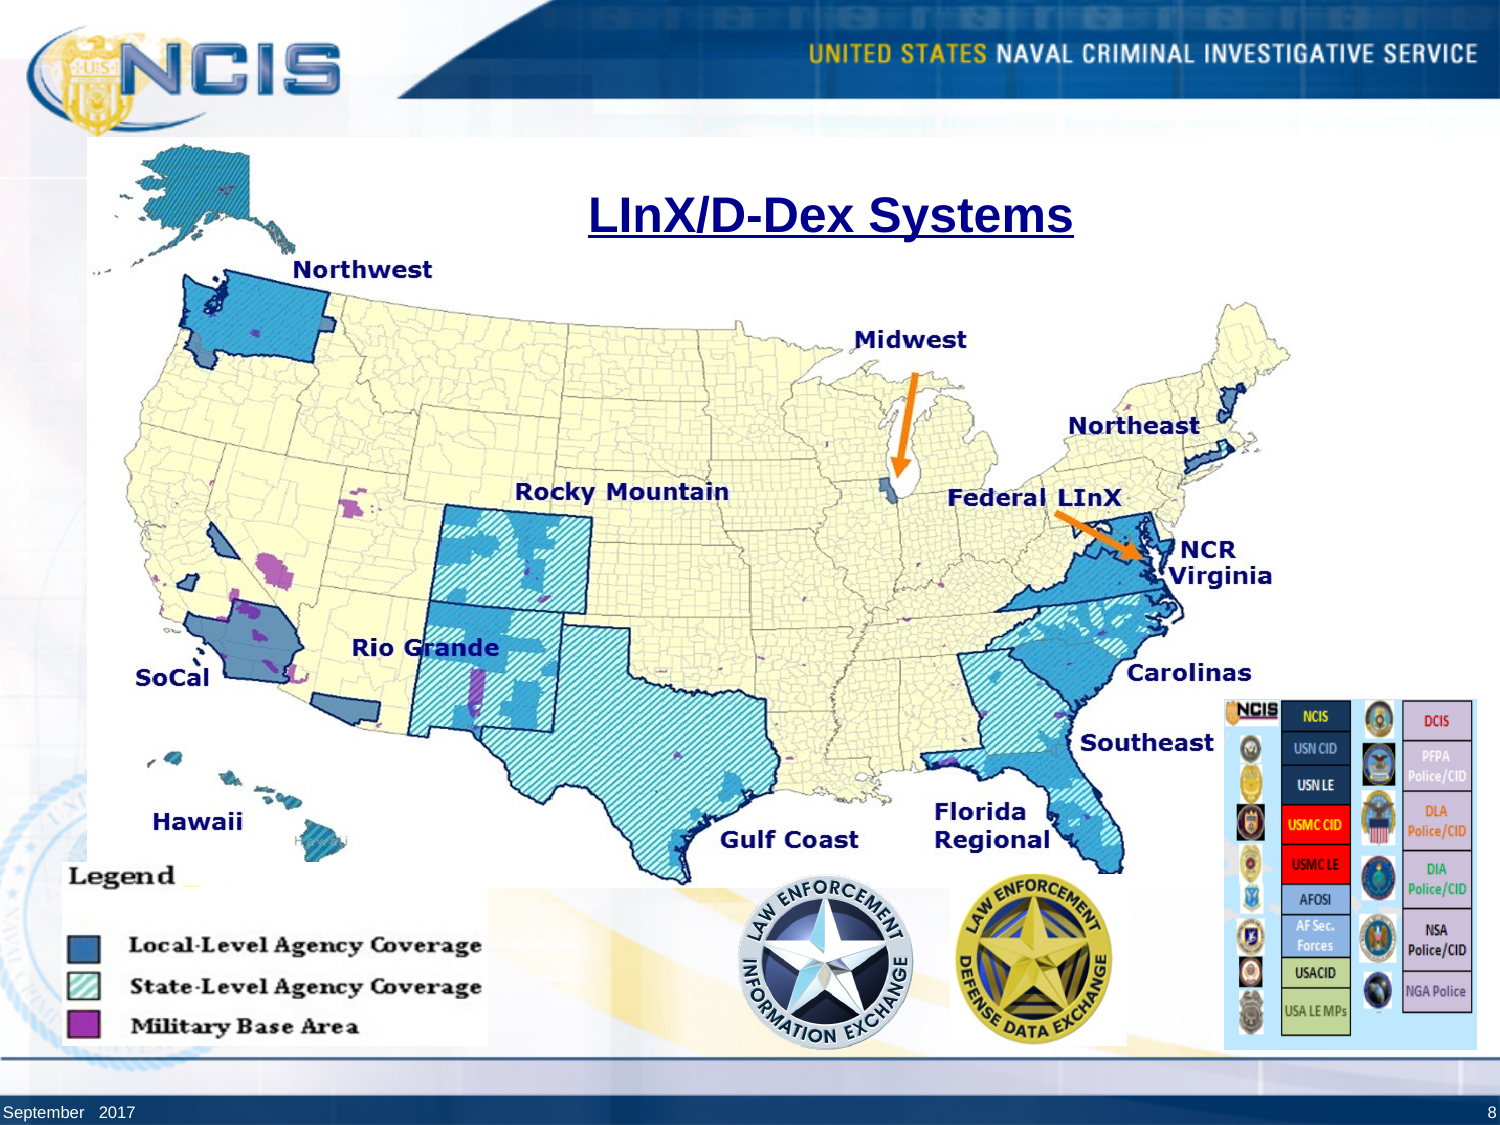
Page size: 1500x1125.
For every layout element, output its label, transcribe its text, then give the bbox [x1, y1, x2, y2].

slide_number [0, 1087, 226, 1125]
slide_number 8 [1274, 1087, 1500, 1125]
picture [0, 0, 1500, 1125]
